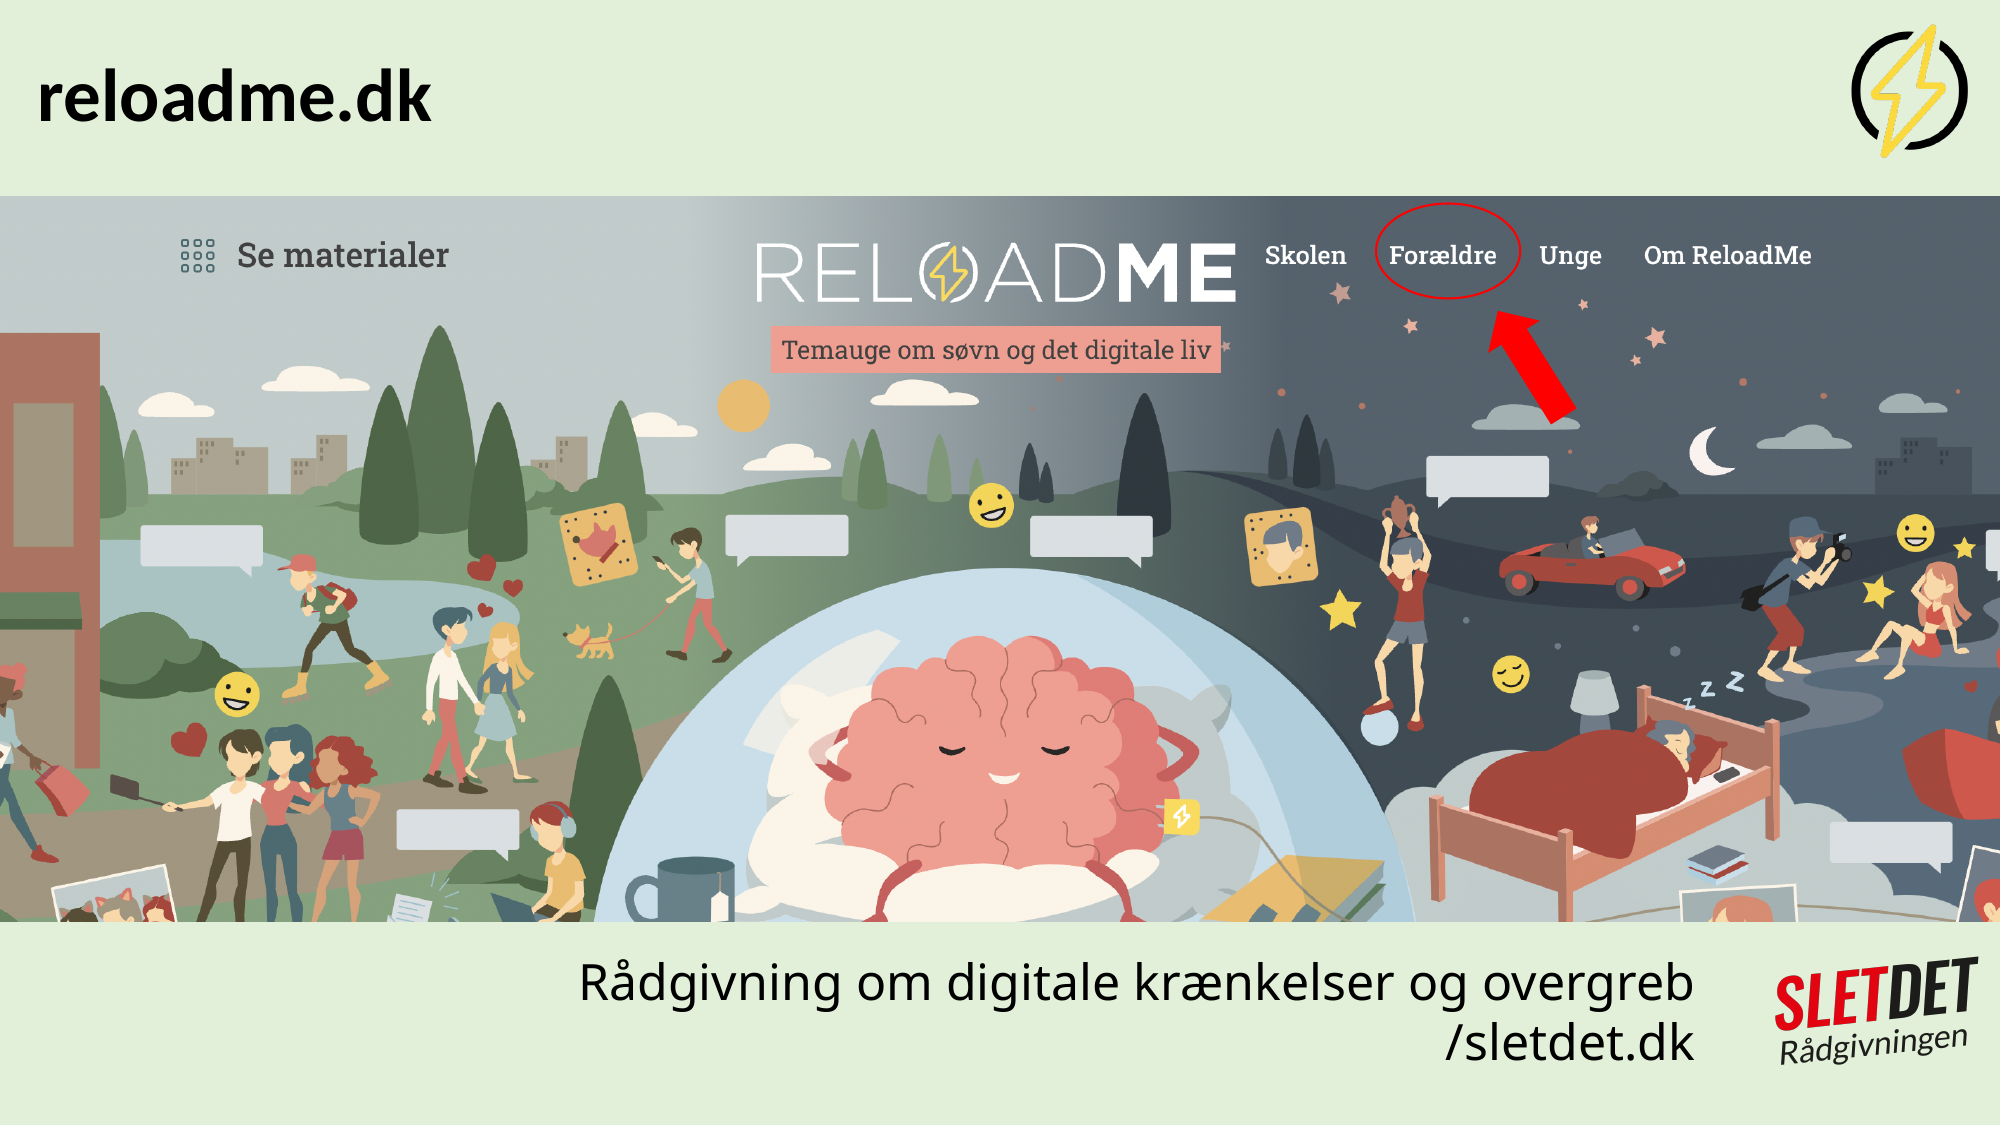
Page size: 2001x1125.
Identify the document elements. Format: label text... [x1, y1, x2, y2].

text_box Rådgivning om digitale krænkelser og overgreb /sletdet.dk [351, 943, 1711, 1079]
text_box reloadme.dk [22, 38, 1081, 144]
picture [0, 196, 2000, 922]
picture [1842, 24, 1977, 158]
picture [1773, 952, 1981, 1069]
